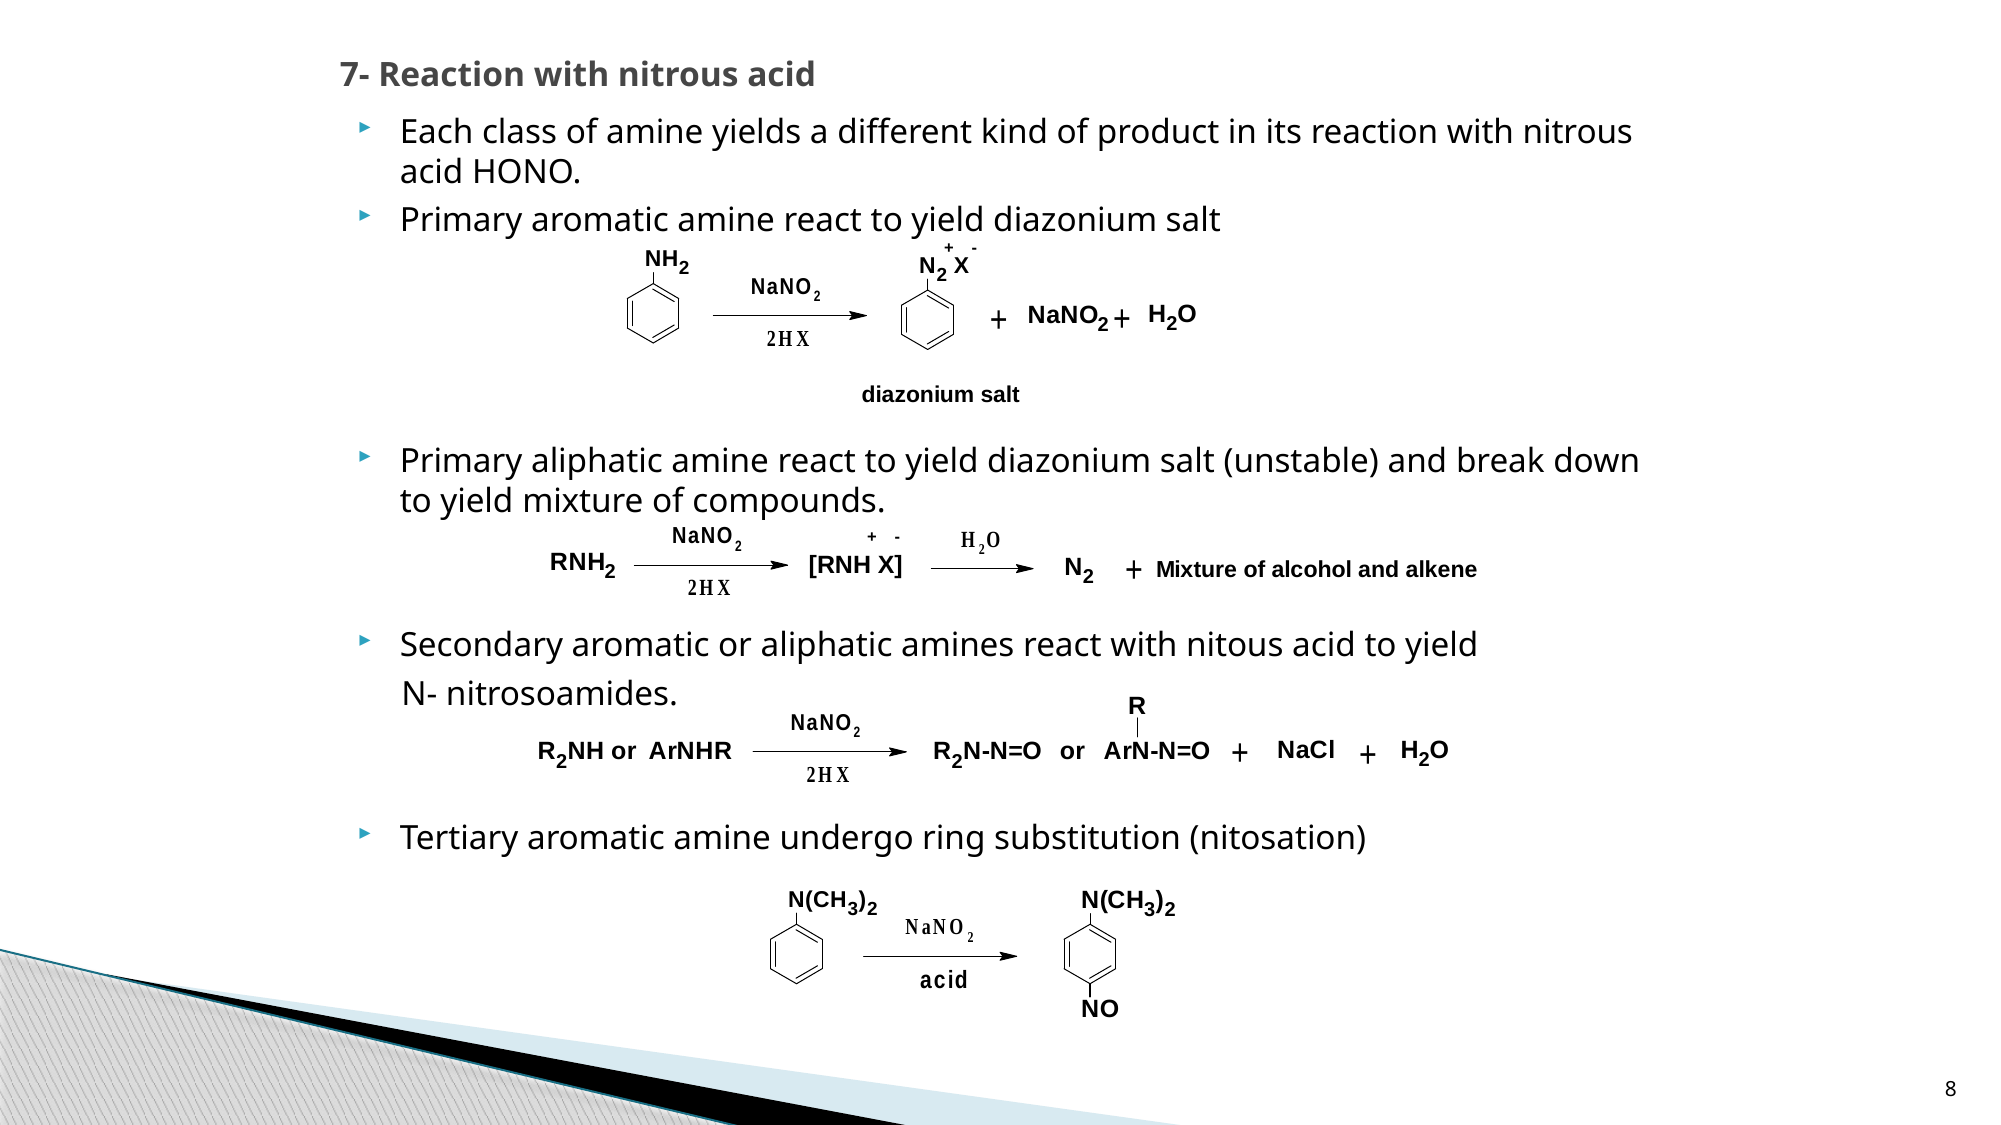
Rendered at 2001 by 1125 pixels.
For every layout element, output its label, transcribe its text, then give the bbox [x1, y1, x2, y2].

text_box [618, 221, 1231, 427]
title 7- Reaction with nitrous acid [324, 45, 1675, 101]
list Each class of amine yields a different kind of product in its reaction with nitrous acid HONO. Primary aromatic amine react to yield diazonium salt Primary aliphatic amine react to yield diazonium salt (unstable) and break down to yield mixture of compounds. Secondary aromatic or aliphatic amines react with nitous acid to yield N- nitrosoamides. Tertiary aromatic amine undergo ring substitution (nitosation) [324, 102, 1675, 1028]
slide_number 8 [1891, 1051, 1972, 1112]
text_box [549, 509, 1526, 611]
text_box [537, 674, 1498, 798]
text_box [762, 885, 1177, 1026]
